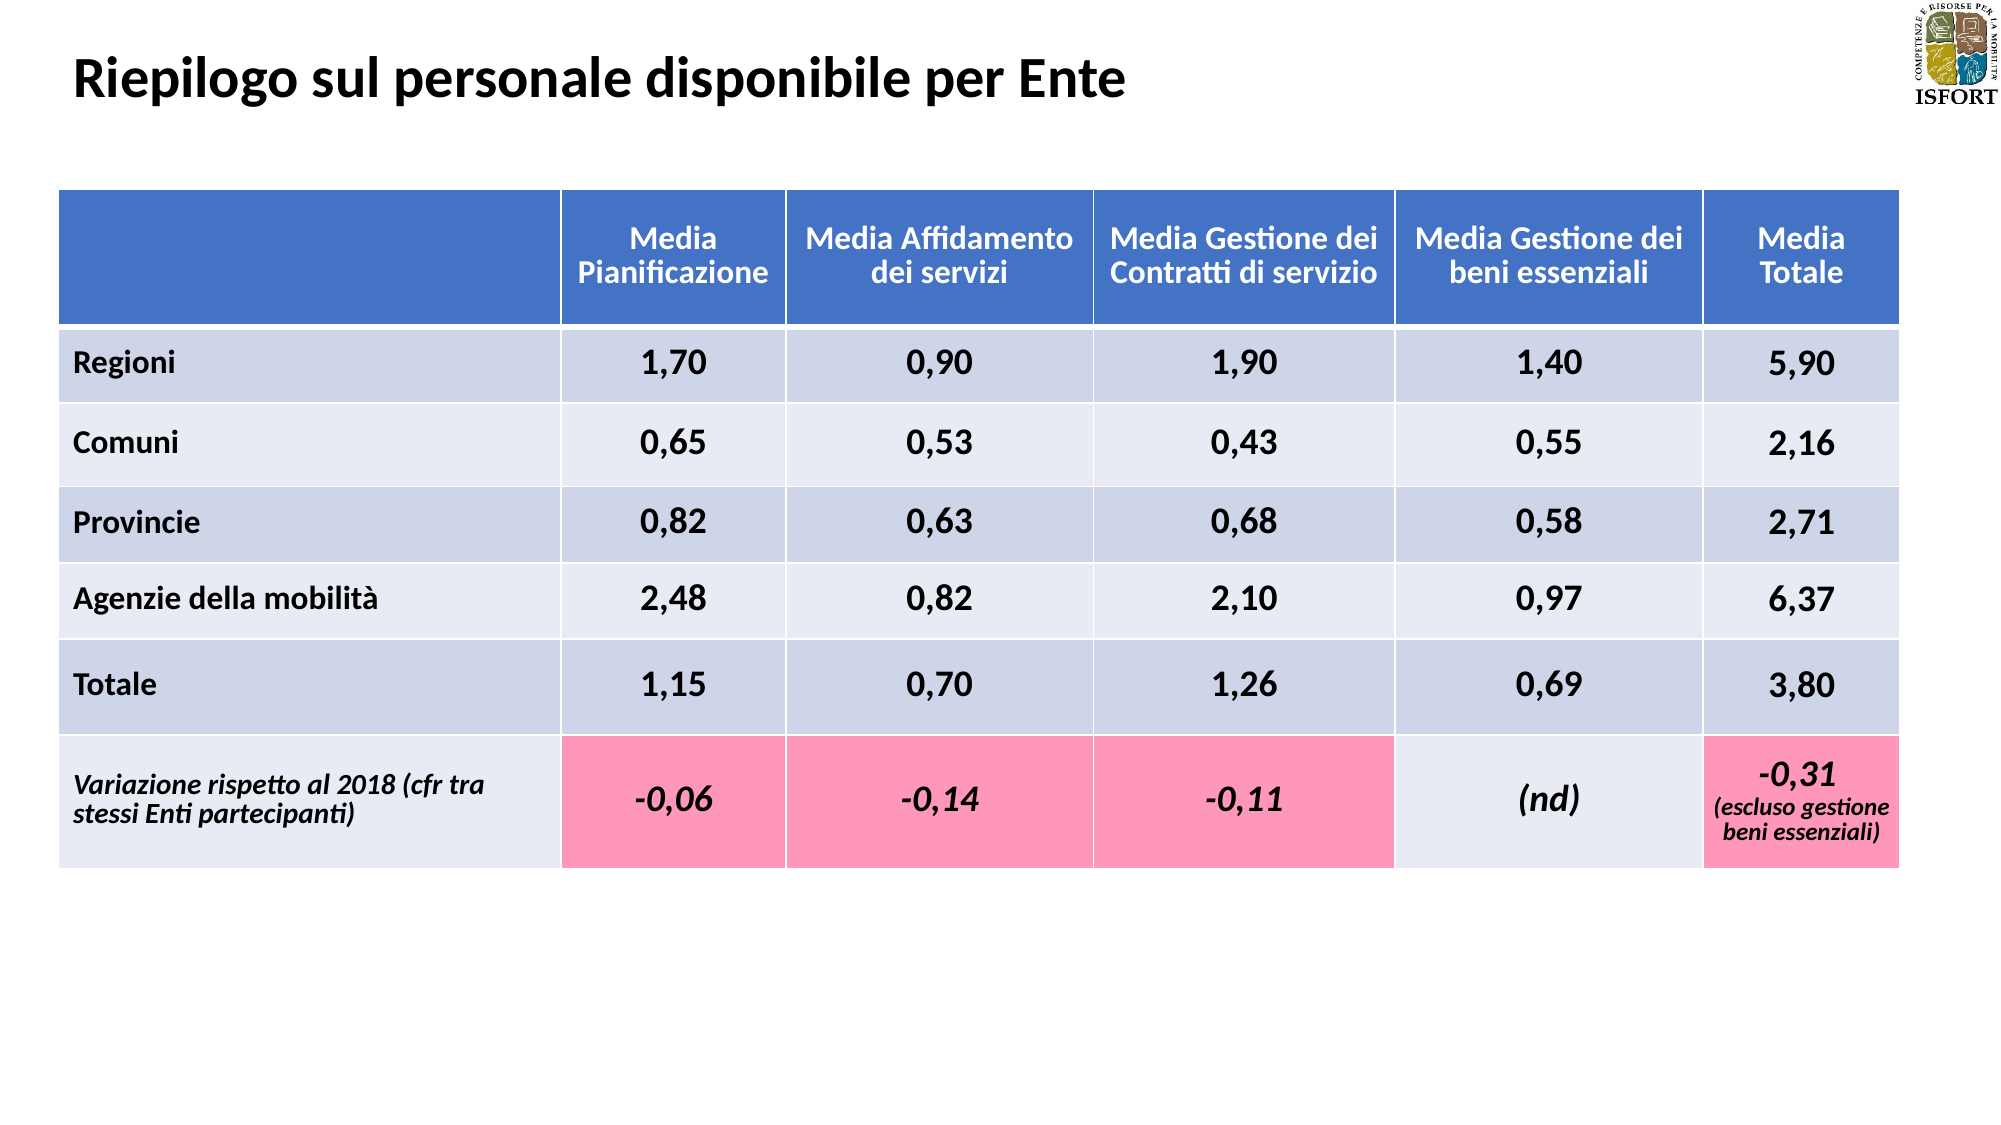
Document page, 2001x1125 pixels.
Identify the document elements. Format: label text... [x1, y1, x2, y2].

table_cell 0,90 [787, 330, 1093, 402]
table_header Media Gestione dei Contratti di servizio [1094, 190, 1394, 324]
table_cell 0,68 [1094, 487, 1394, 562]
table_cell 2,71 [1704, 487, 1899, 562]
table_cell 1,40 [1396, 330, 1702, 402]
table_cell 0,58 [1396, 487, 1702, 562]
table_cell Regioni [59, 330, 560, 402]
table_cell Agenzie della mobilità [59, 564, 560, 638]
picture [1911, 0, 2000, 108]
table_cell -0,06 [562, 736, 785, 868]
table_cell 0,82 [562, 487, 785, 562]
table_cell 2,10 [1094, 564, 1394, 638]
table_cell -0,31 (escluso gestione beni essenziali) [1704, 736, 1899, 868]
table_header [59, 190, 560, 324]
table_cell 0,55 [1396, 404, 1702, 486]
table_cell Comuni [59, 404, 560, 486]
table_cell 2,48 [562, 564, 785, 638]
table_cell 0,69 [1396, 640, 1702, 734]
table_cell -0,11 [1094, 736, 1394, 868]
table_header Media Gestione dei beni essenziali [1396, 190, 1702, 324]
table_cell 6,37 [1704, 564, 1899, 638]
table_cell 1,26 [1094, 640, 1394, 734]
table_cell 2,16 [1704, 404, 1899, 486]
table_cell 5,90 [1704, 330, 1899, 402]
table_header Media Affidamento dei servizi [787, 190, 1093, 324]
table_cell Variazione rispetto al 2018 (cfr tra stessi Enti partecipanti) [59, 736, 560, 868]
table_cell 1,15 [562, 640, 785, 734]
table_cell 0,53 [787, 404, 1093, 486]
table_cell 0,70 [787, 640, 1093, 734]
table_cell 0,63 [787, 487, 1093, 562]
table_cell 3,80 [1704, 640, 1899, 734]
table_header Media Totale [1704, 190, 1899, 324]
title Riepilogo sul personale disponibile per Ente [58, 36, 1784, 127]
table_header Media Pianificazione [562, 190, 785, 324]
table_cell 1,90 [1094, 330, 1394, 402]
table_cell Totale [59, 640, 560, 734]
table_cell 0,97 [1396, 564, 1702, 638]
table_cell 0,65 [562, 404, 785, 486]
table_cell (nd) [1396, 736, 1702, 868]
table_cell -0,14 [787, 736, 1093, 868]
table_cell 0,43 [1094, 404, 1394, 486]
table_cell 0,82 [787, 564, 1093, 638]
table_cell 1,70 [562, 330, 785, 402]
table_cell Provincie [59, 487, 560, 562]
